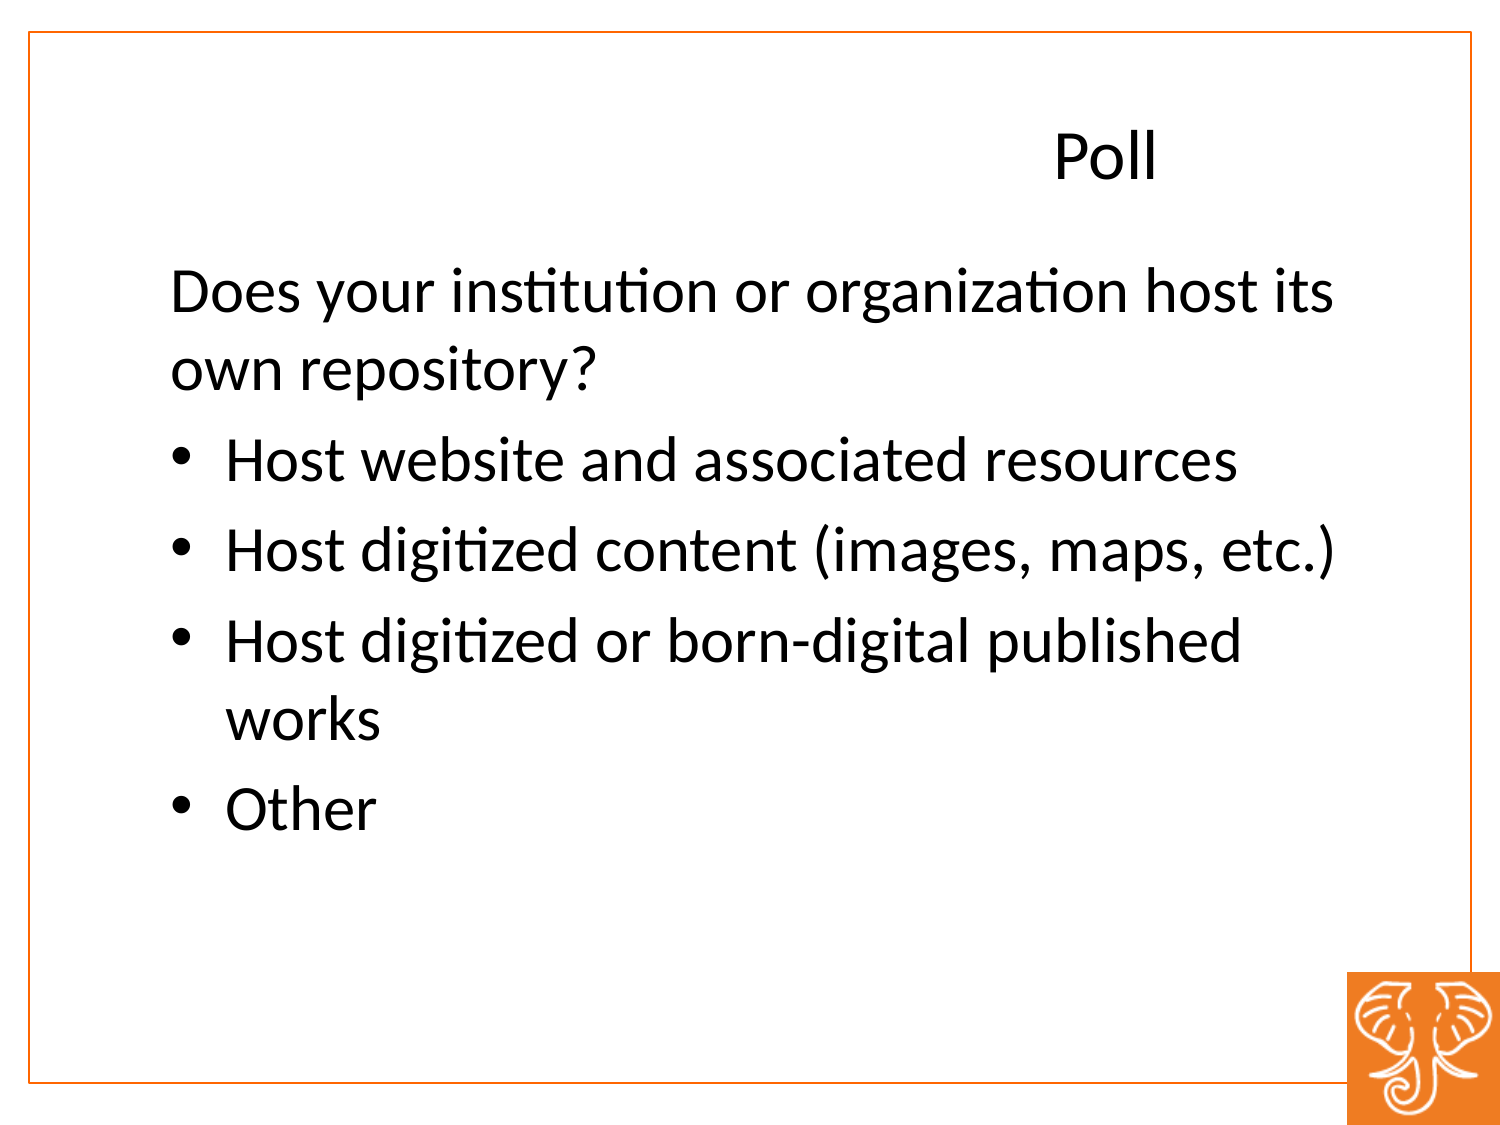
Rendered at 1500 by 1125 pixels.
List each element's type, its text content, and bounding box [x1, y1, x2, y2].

picture [1347, 972, 1500, 1125]
text_box Poll [1039, 101, 1364, 202]
list Does your institution or organization host its own repository? Host website and associated resources Host digitized content (images, maps, etc.) Host digitized or born-digital published works Other [155, 240, 1364, 920]
